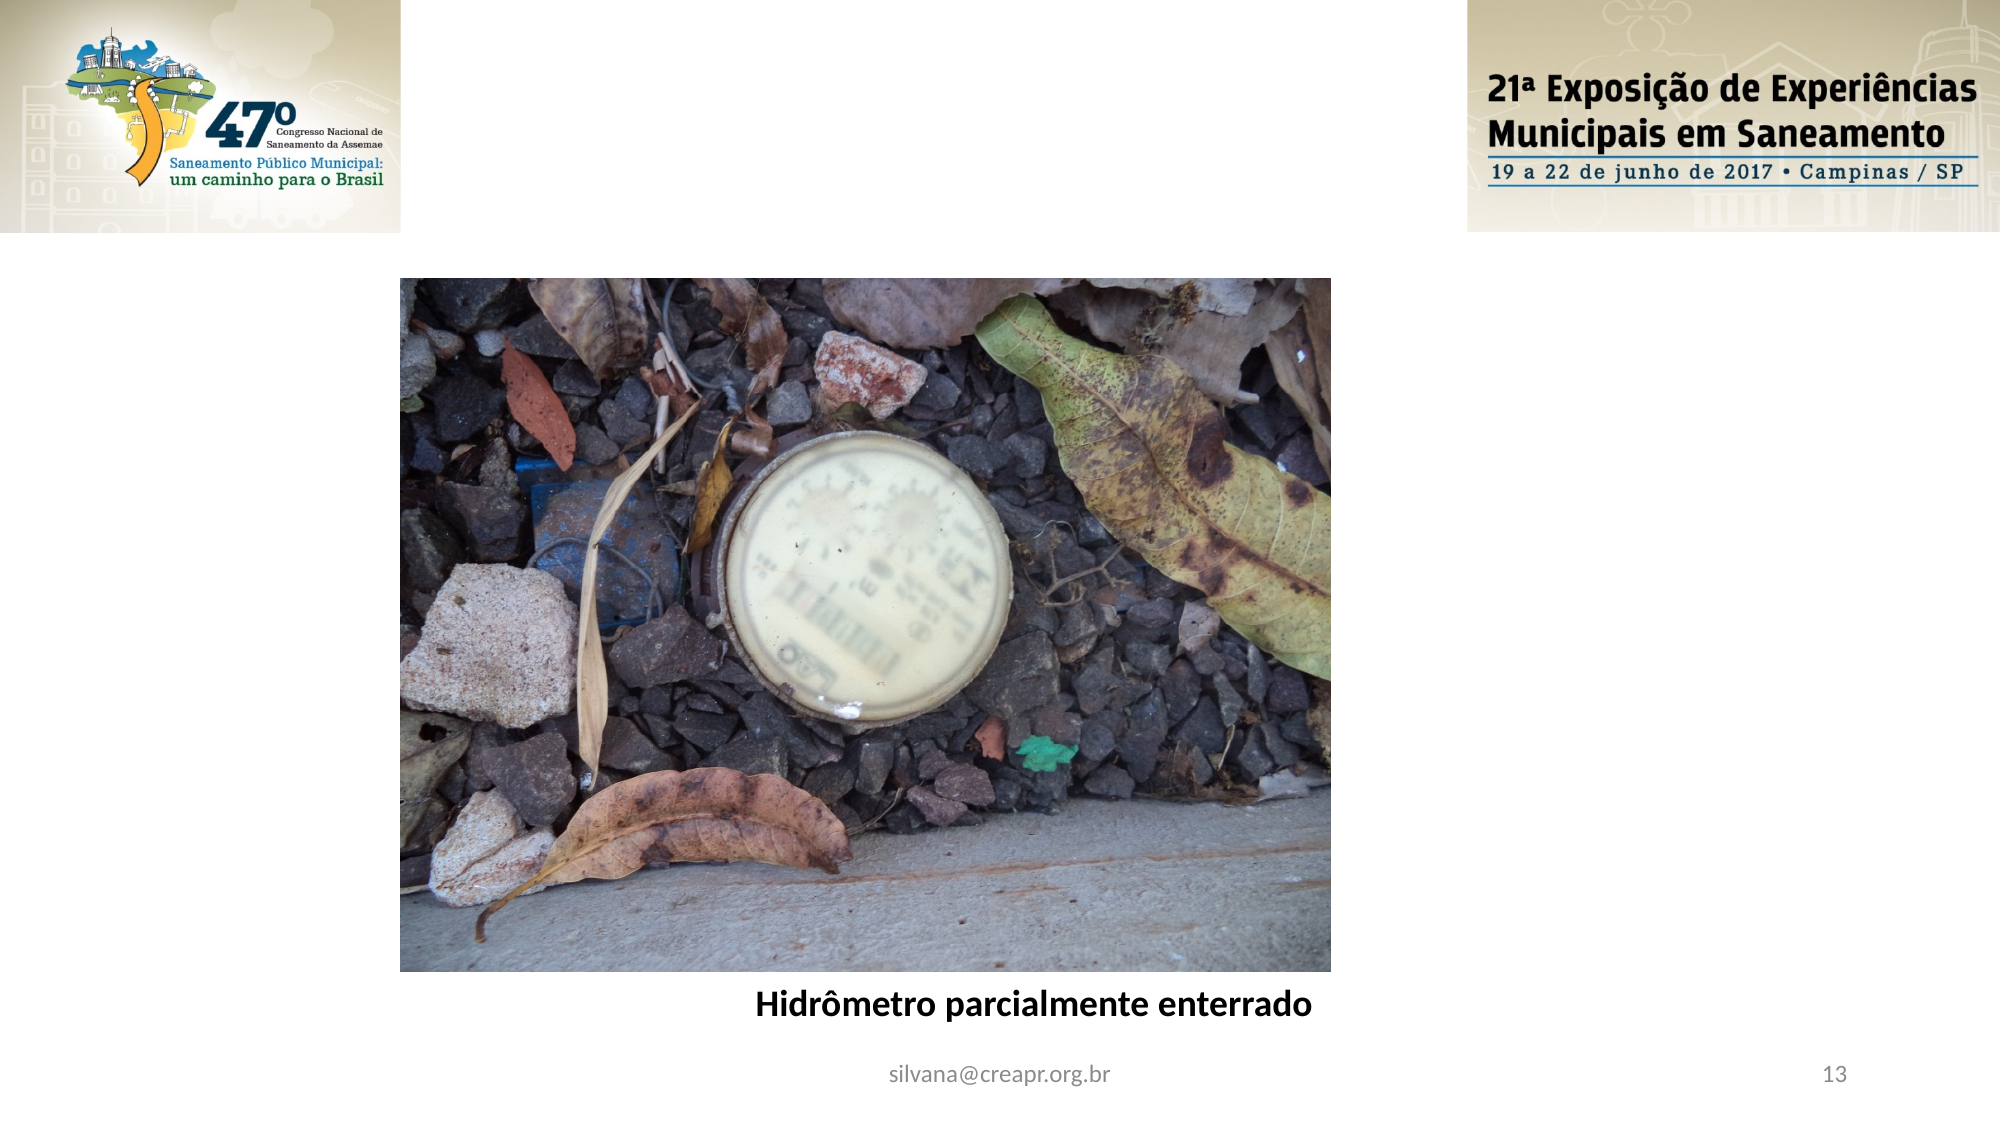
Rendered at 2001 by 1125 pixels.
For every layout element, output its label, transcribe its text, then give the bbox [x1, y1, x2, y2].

picture [1467, 0, 2000, 232]
slide_number 13 [1412, 1042, 1863, 1103]
text_box Hidrômetro parcialmente enterrado [740, 972, 1328, 1032]
footer silvana@creapr.org.br [662, 1042, 1338, 1103]
picture [0, 0, 401, 233]
picture [400, 278, 1331, 972]
